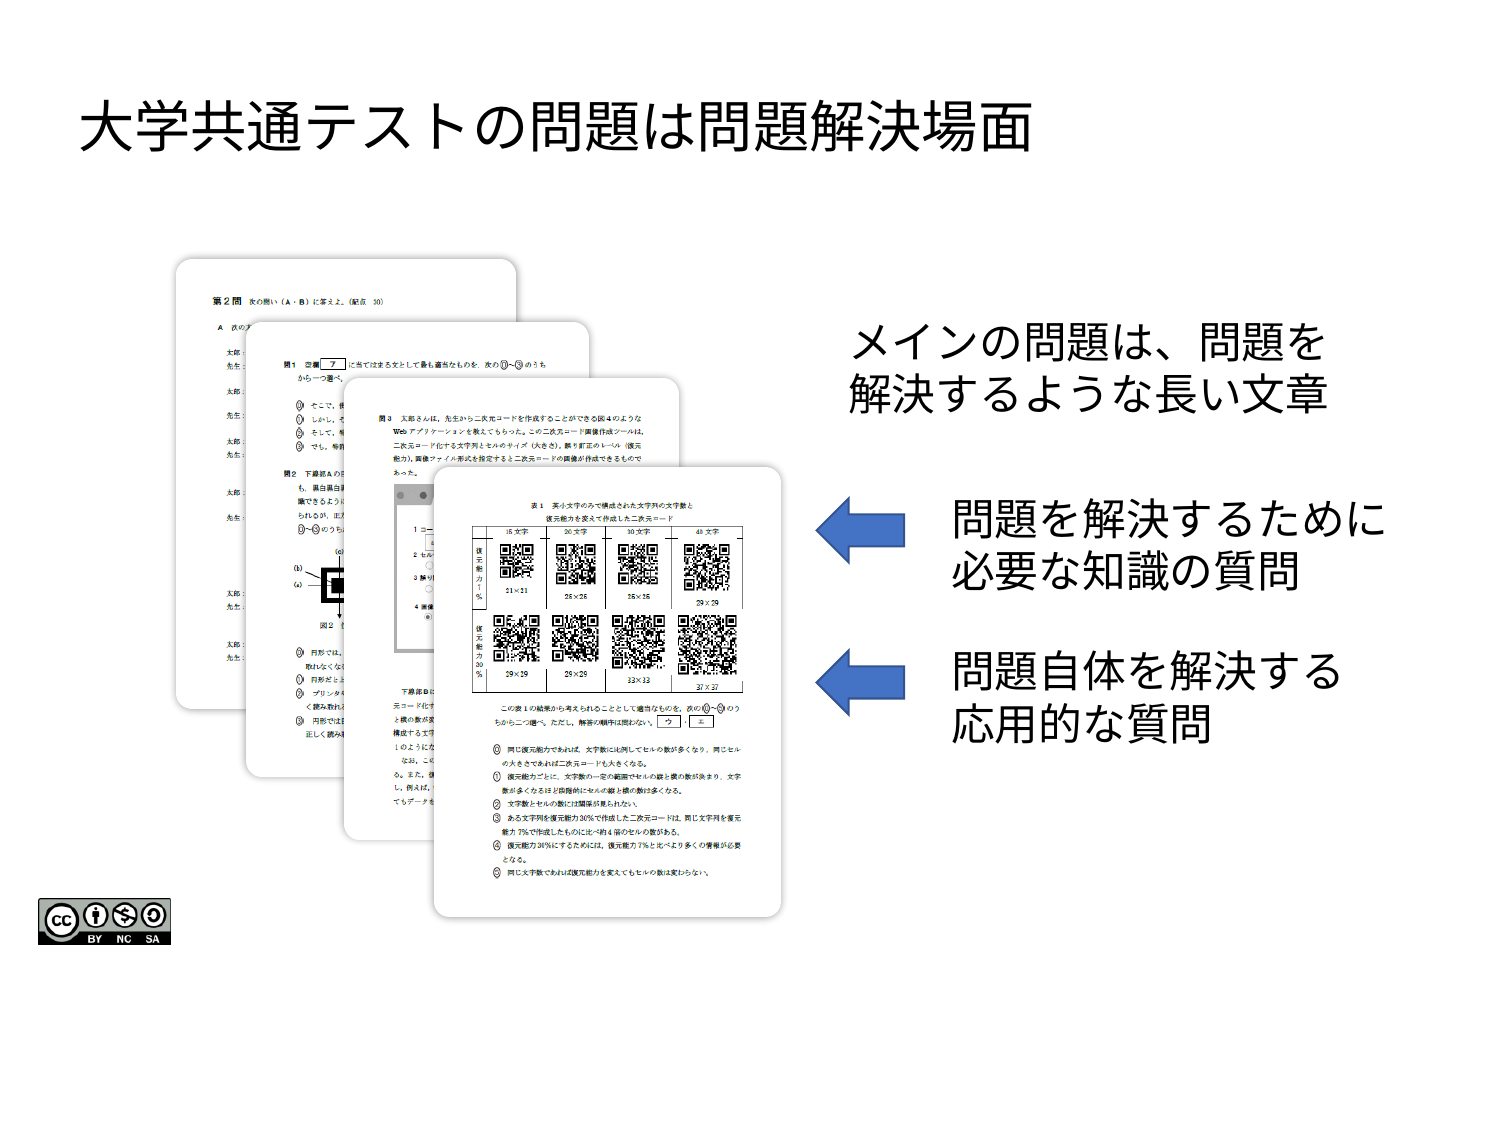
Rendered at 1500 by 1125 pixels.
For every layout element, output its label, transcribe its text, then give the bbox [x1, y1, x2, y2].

text_box メインの問題は、問題を解決するような長い文章 [833, 307, 1362, 427]
text_box 大学共通テストの問題は問題解決場面 [63, 84, 1201, 167]
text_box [816, 484, 1466, 606]
picture [207, 290, 750, 886]
picture [38, 898, 171, 945]
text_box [816, 636, 1466, 758]
